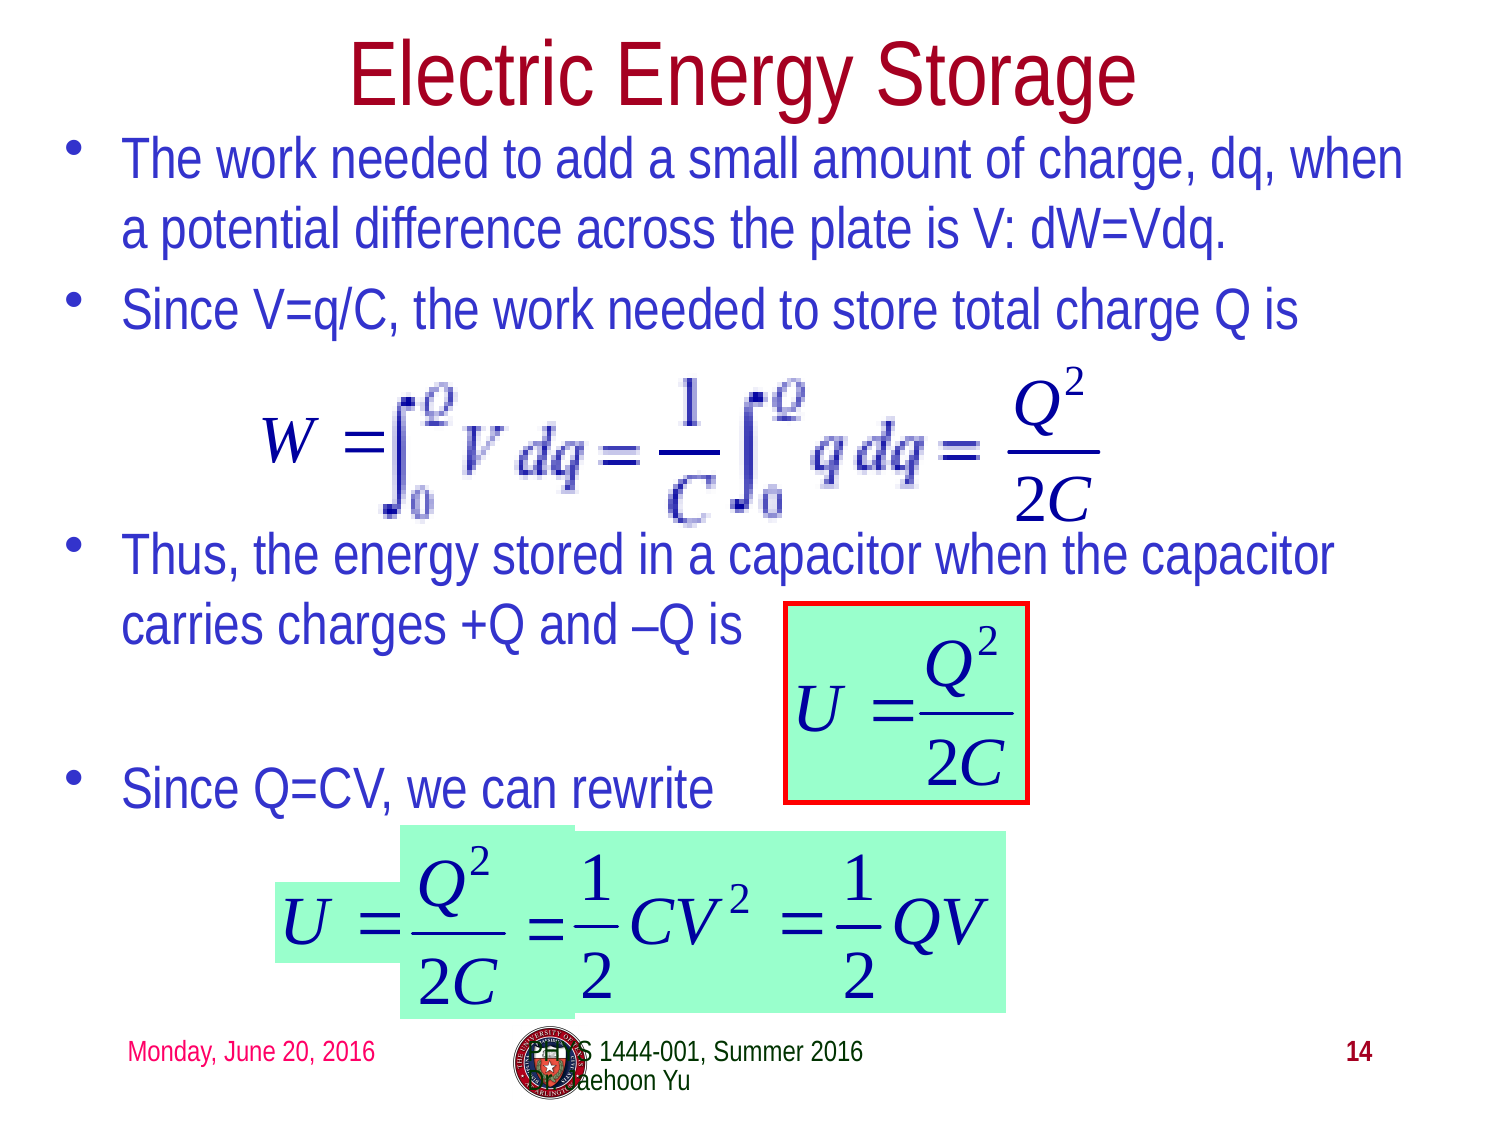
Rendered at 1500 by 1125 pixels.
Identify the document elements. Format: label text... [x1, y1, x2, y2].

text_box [369, 358, 644, 525]
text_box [996, 346, 1113, 537]
title Electric Energy Storage [12, 12, 1476, 126]
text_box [787, 605, 1026, 801]
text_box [649, 349, 986, 534]
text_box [824, 830, 1007, 1014]
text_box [253, 401, 364, 482]
slide_number 14 [1074, 1024, 1388, 1101]
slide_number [112, 1024, 426, 1101]
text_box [399, 824, 576, 1020]
text_box The work needed to add a small amount of charge, dq, when a potential difference across the plate is V: dW=Vdq. Since V=q/C, the work needed to store total charge Q is Thus, the energy stored in a capacitor when the capacitor carries charges +Q and –Q is Since Q=CV, we can rewrite [50, 112, 1450, 1000]
footer PHYS 1444-001, Summer 2016 Dr. Jaehoon Yu [512, 1024, 988, 1101]
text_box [274, 881, 394, 964]
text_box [562, 830, 823, 1014]
